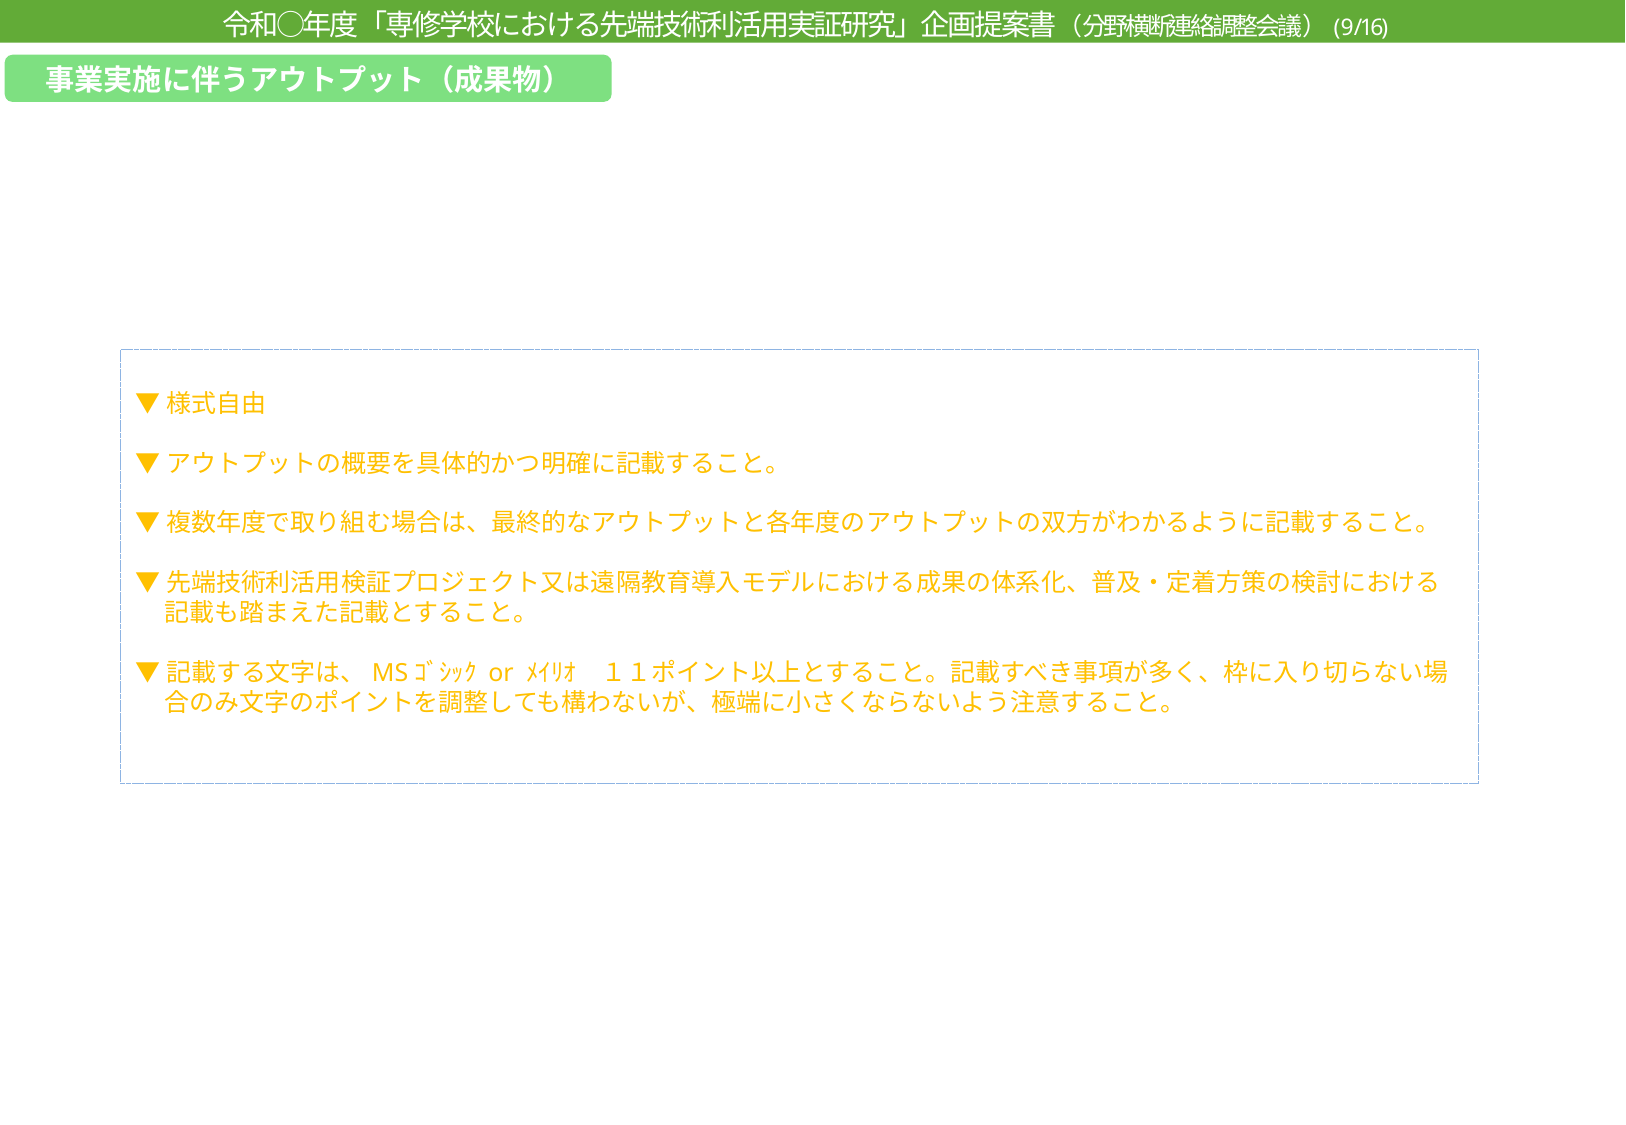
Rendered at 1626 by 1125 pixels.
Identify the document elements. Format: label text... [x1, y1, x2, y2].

text_box 事業実施に伴うアウトプット（成果物） [2, 52, 614, 105]
text_box ▼様式自由 ▼アウトプットの概要を具体的かつ明確に記載すること。 ▼複数年度で取り組む場合は、最終的なアウトプットと各年度のアウトプットの双方がわかるように記載すること。 ▼先端技術利活用検証プロジェクト又は遠隔教育導入モデルにおける成果の体系化、普及・定着方策の検討における記載も踏まえた記載とすること。 ▼記載する文字は、MSｺﾞｼｯｸ or ﾒｲﾘｵ １１ポイント以上とすること。記載すべき事項が多く、枠に入り切らない場合のみ文字のポイントを調整しても構わないが、極端に小さくならないよう注意すること。 [120, 349, 1479, 784]
text_box 令和○年度「専修学校における先端技術利活用実証研究」企画提案書（分野横断連絡調整会議）(9/16) [0, 0, 1625, 49]
